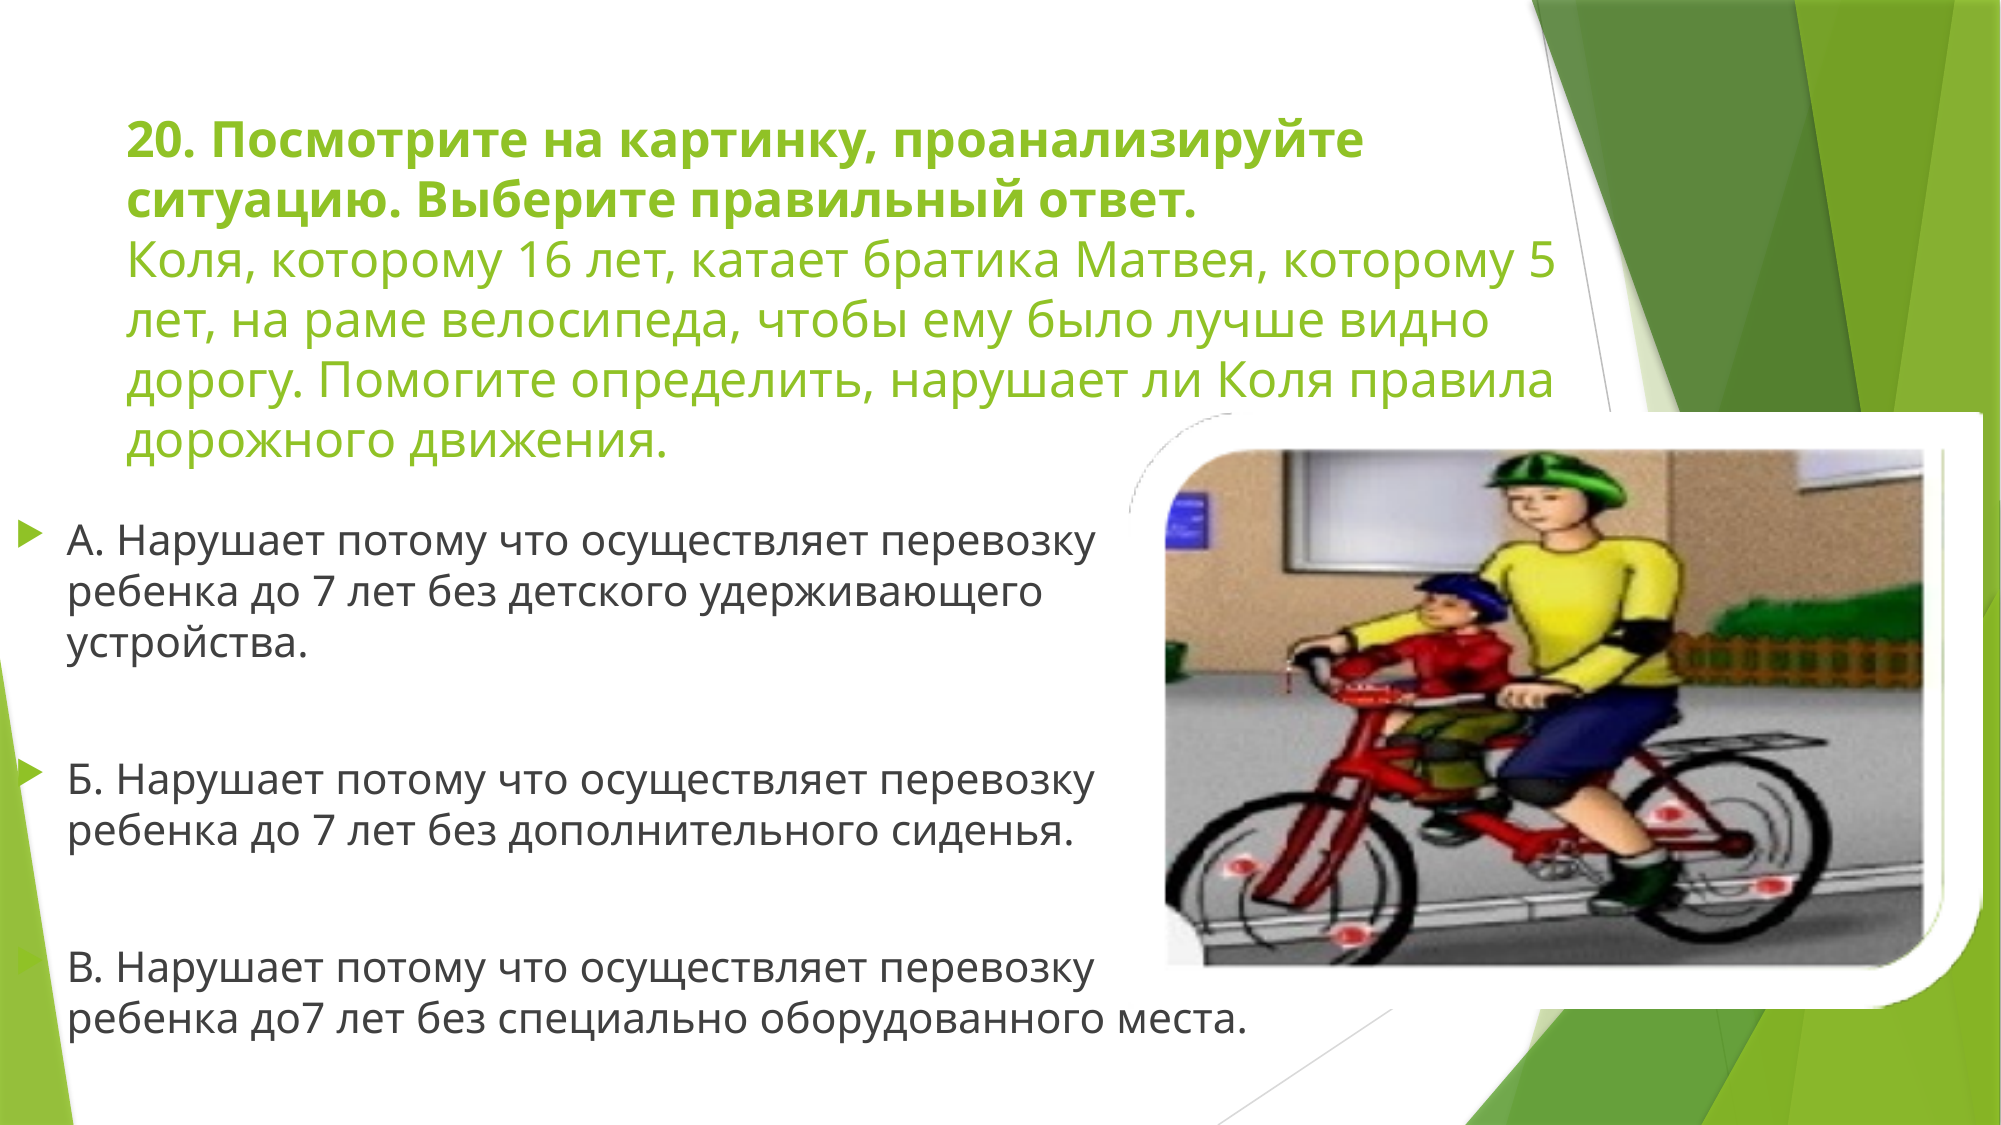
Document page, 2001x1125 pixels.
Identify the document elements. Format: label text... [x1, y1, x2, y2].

title 20. Посмотрите на картинку, проанализируйте ситуацию. Выберите правильный ответ. Коля, которому 16 лет, катает братика Матвея, которому 5 лет, на раме велосипеда, чтобы ему было лучше видно дорогу. Помогите определить, нарушает ли Коля правила дорожного движения. [111, 99, 1600, 505]
picture [1127, 412, 1983, 1009]
list А. Нарушает потому что осуществляет перевозку ребенка до 7 лет без детского удерживающего устройства. Б. Нарушает потому что осуществляет перевозку ребенка до 7 лет без дополнительного сиденья. В. Нарушает потому что осуществляет перевозку ребенка до7 лет без специально оборудованного места. [0, 505, 1293, 1062]
